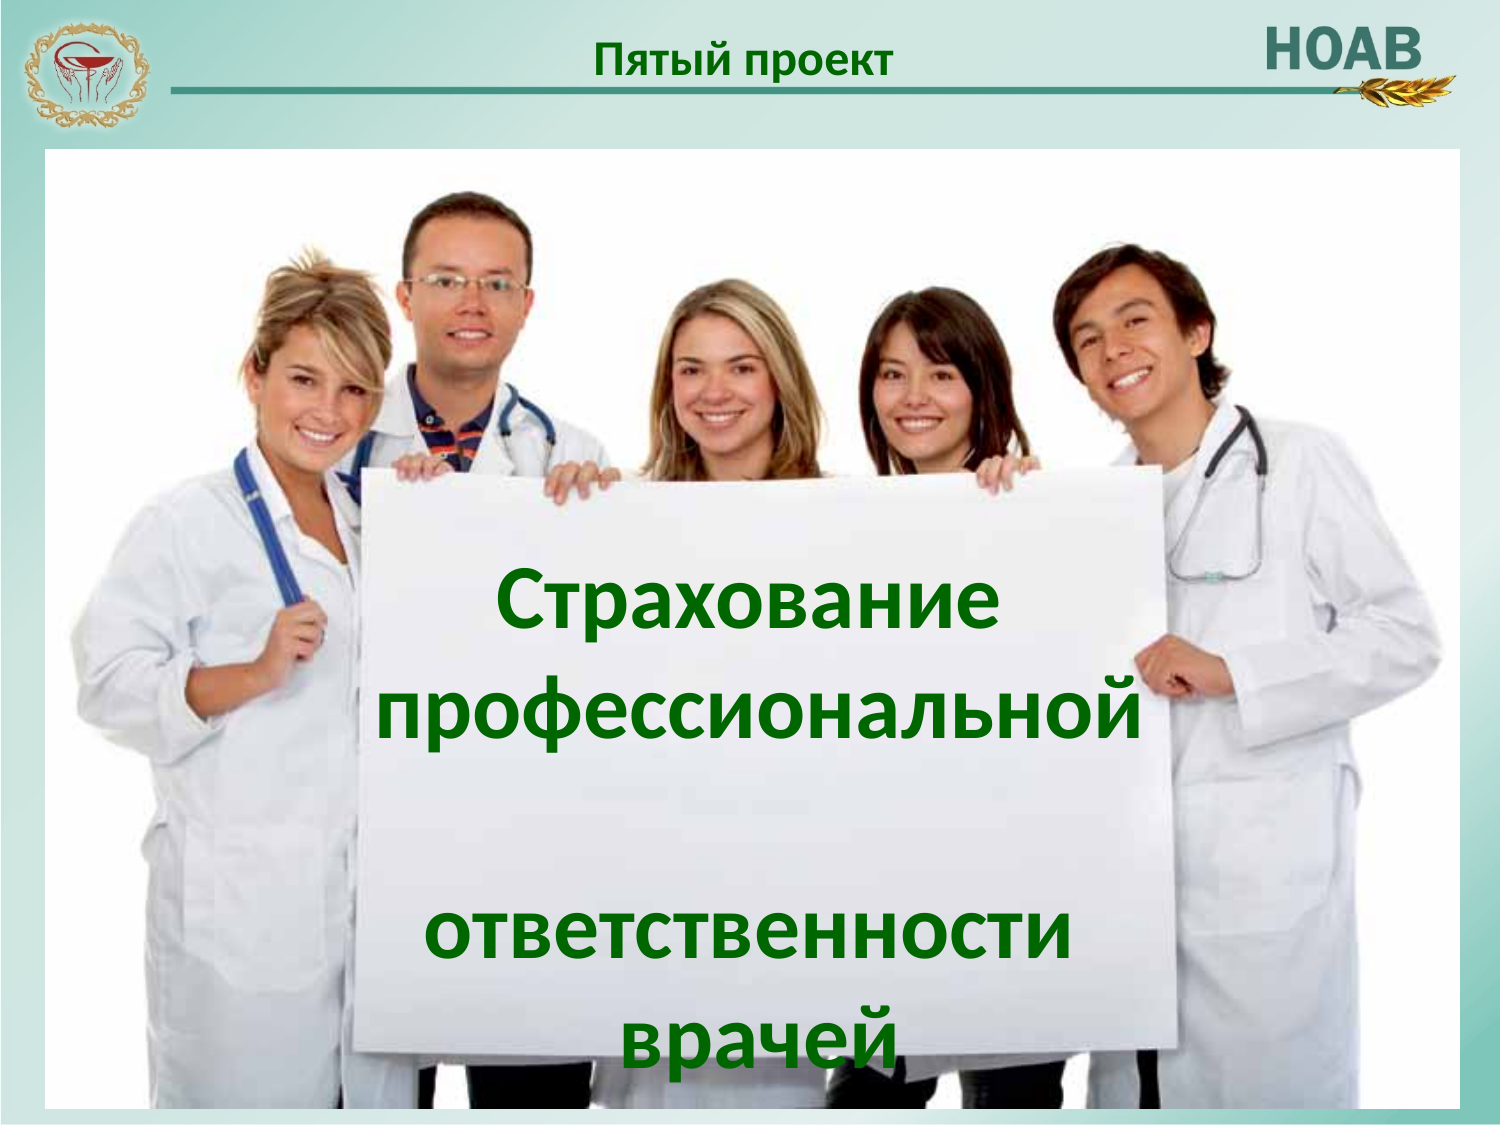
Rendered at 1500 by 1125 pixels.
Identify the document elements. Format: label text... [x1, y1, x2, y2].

picture [0, 0, 1500, 1125]
text_box Пятый проект [578, 17, 909, 93]
